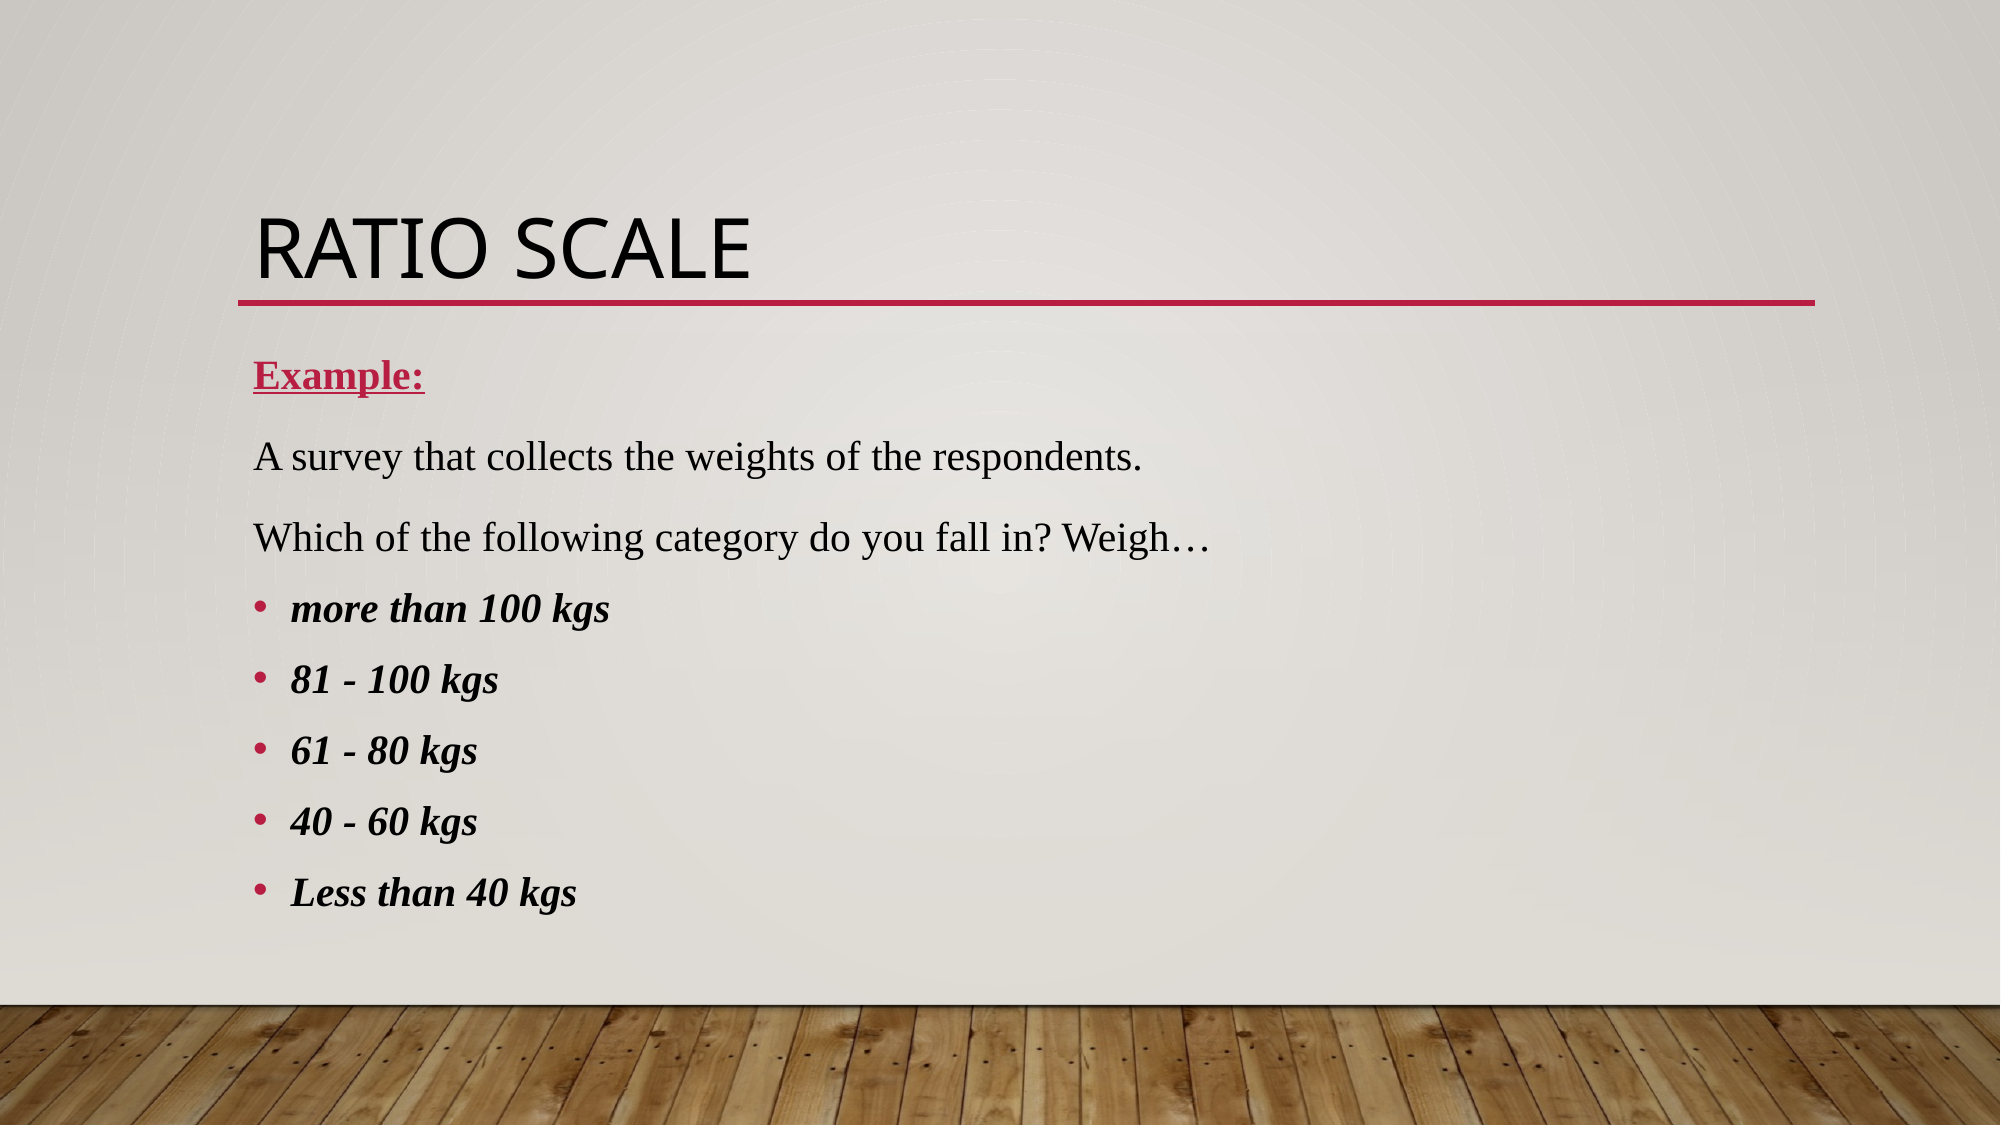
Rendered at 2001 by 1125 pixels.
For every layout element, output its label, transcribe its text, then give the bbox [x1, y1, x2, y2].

picture [0, 1005, 2000, 1125]
list Example: A survey that collects the weights of the respondents. Which of the following category do you fall in? Weigh… more than 100 kgs 81 - 100 kgs 61 - 80 kgs 40 - 60 kgs Less than 40 kgs [238, 330, 1814, 1022]
title Ratio scale [238, 131, 1814, 305]
